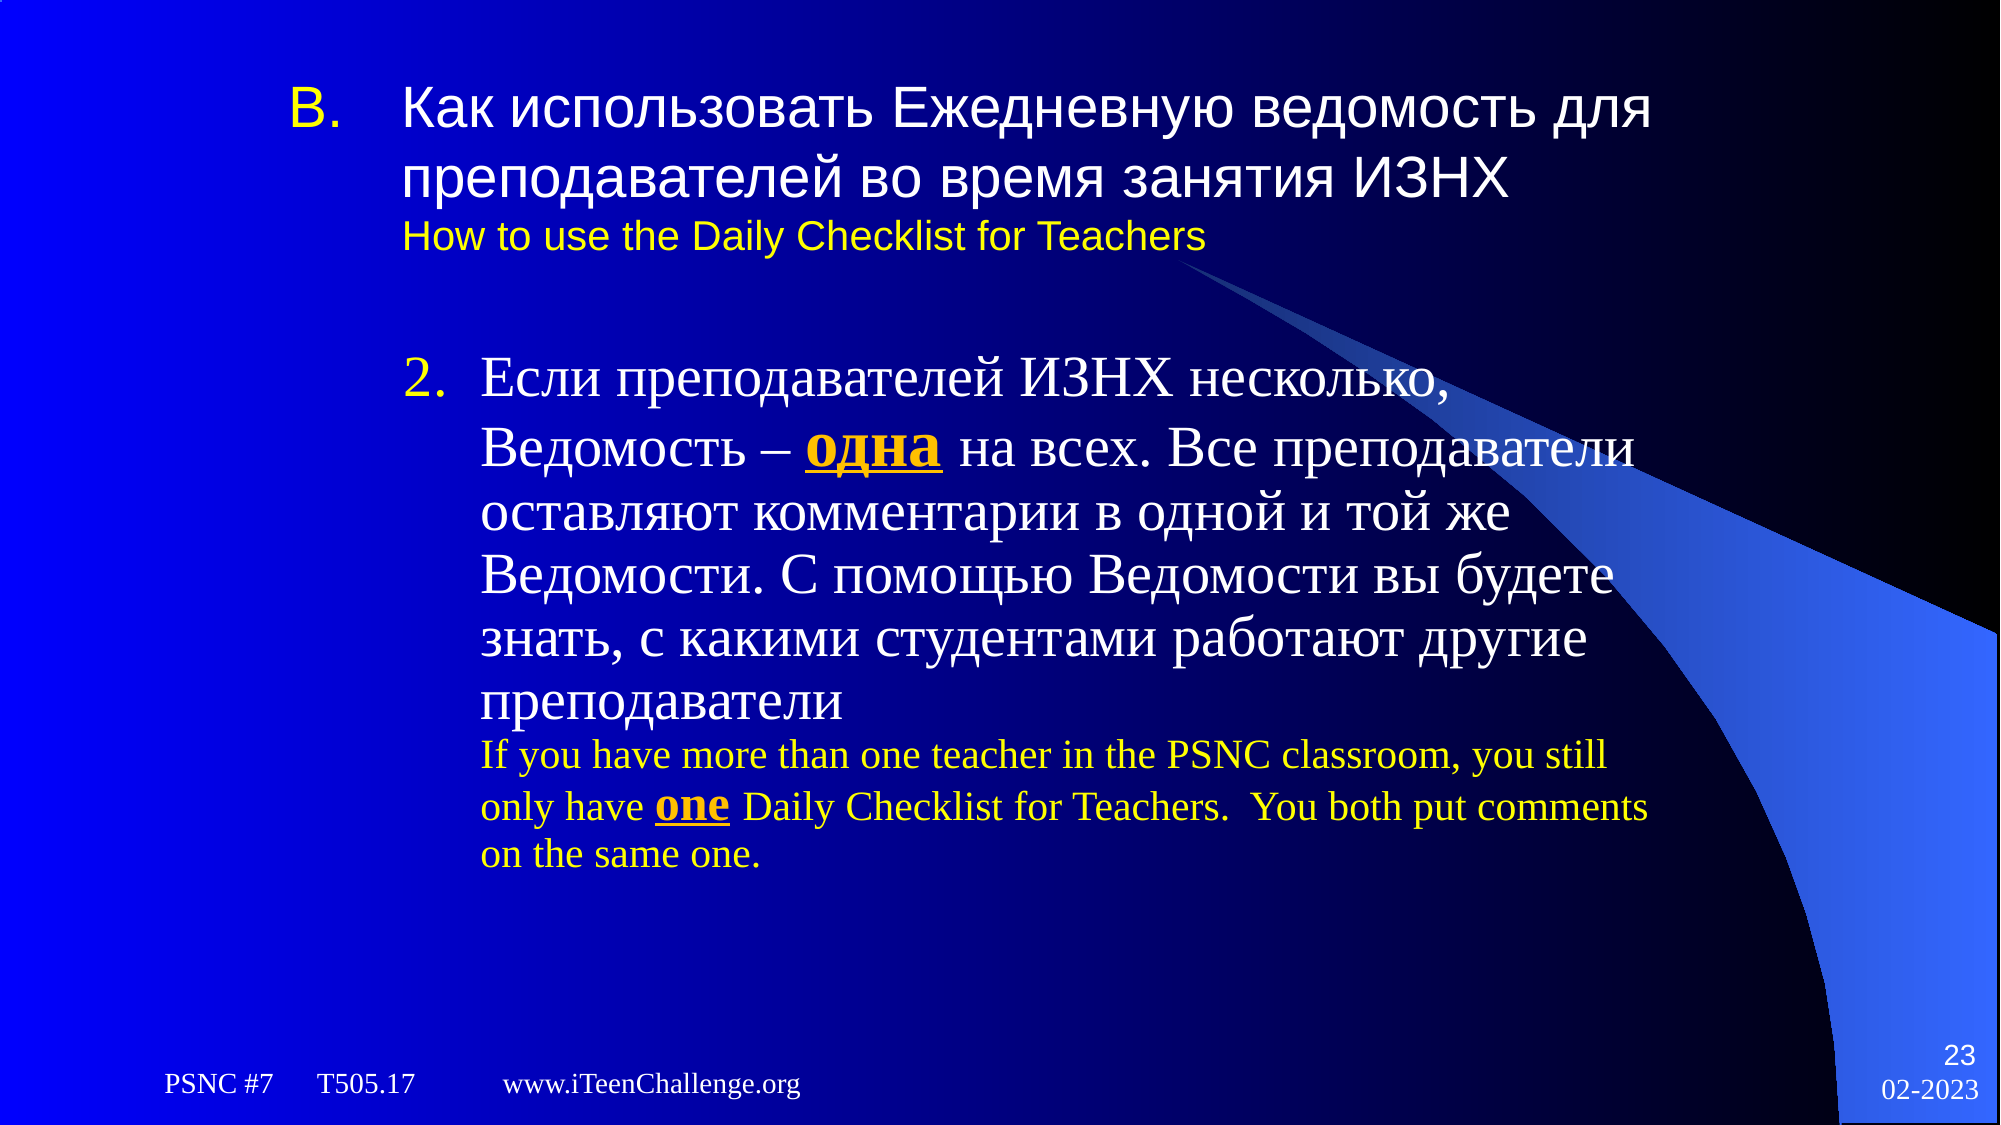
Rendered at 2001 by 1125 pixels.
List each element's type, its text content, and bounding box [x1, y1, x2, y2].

list 2. Если преподавателей ИЗНХ несколько, Ведомость – одна на всех. Все преподаватели оставляют комментарии в одной и той же Ведомости. С помощью Ведомости вы будете знать, с какими студентами работают другие преподаватели If you have more than one teacher in the PSNC classroom, you still only have one Daily Checklist for Teachers. You both put comments on the same one. [373, 338, 1703, 989]
slide_number 23 [1574, 1008, 1992, 1072]
slide_number 02-2023 [1577, 1056, 1996, 1120]
footer PSNC #7 T505.17 www.iTeenChallenge.org [149, 1044, 1083, 1120]
title B. Как использовать Ежедневную ведомость для преподавателей во время занятия ИЗНХ How to use the Daily Checklist for Teachers [273, 30, 1751, 298]
